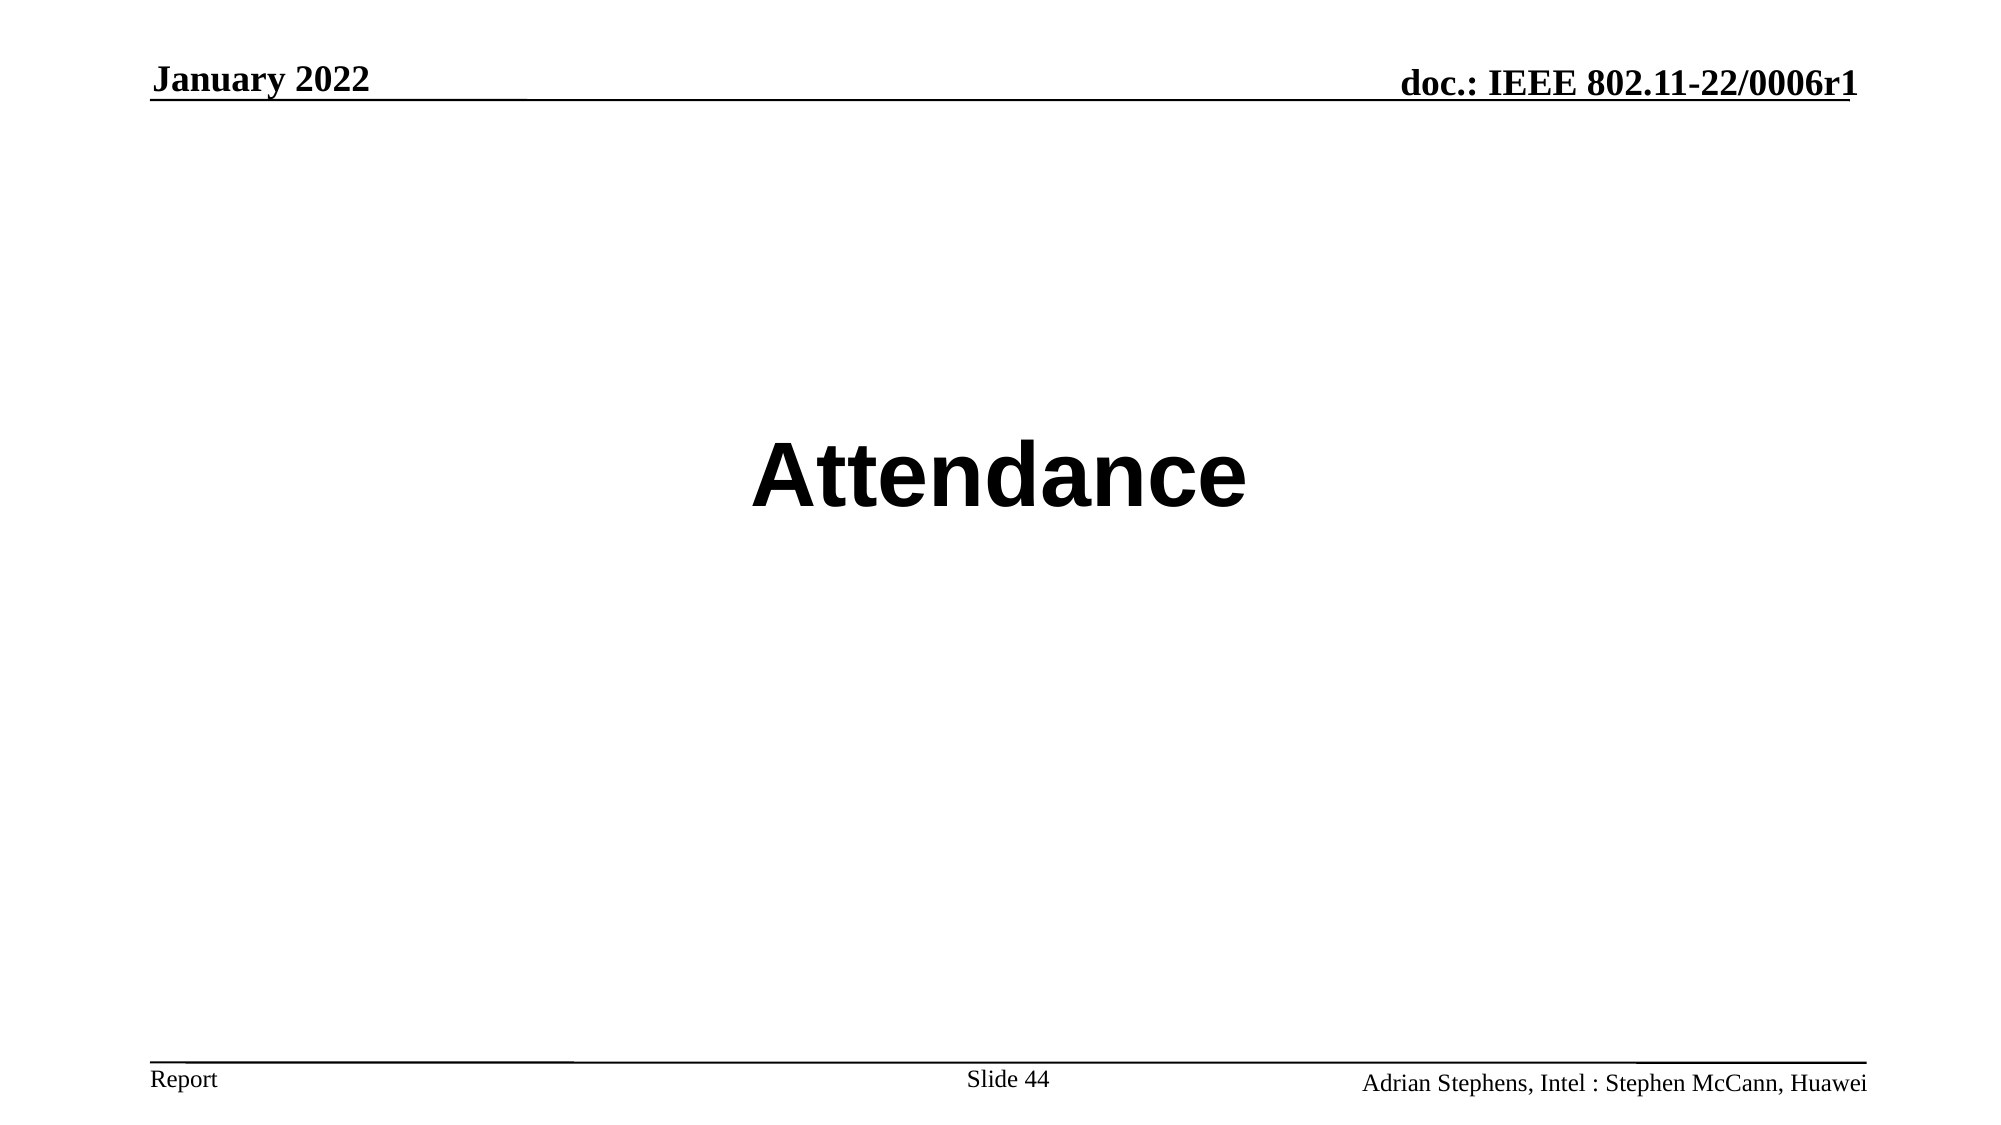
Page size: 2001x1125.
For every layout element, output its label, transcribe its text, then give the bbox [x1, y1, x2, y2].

slide_number Slide 44 [950, 1061, 1067, 1123]
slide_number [152, 54, 563, 100]
title Attendance [149, 349, 1851, 591]
footer Adrian Stephens, Intel : Stephen McCann, Huawei [1306, 1066, 1869, 1108]
